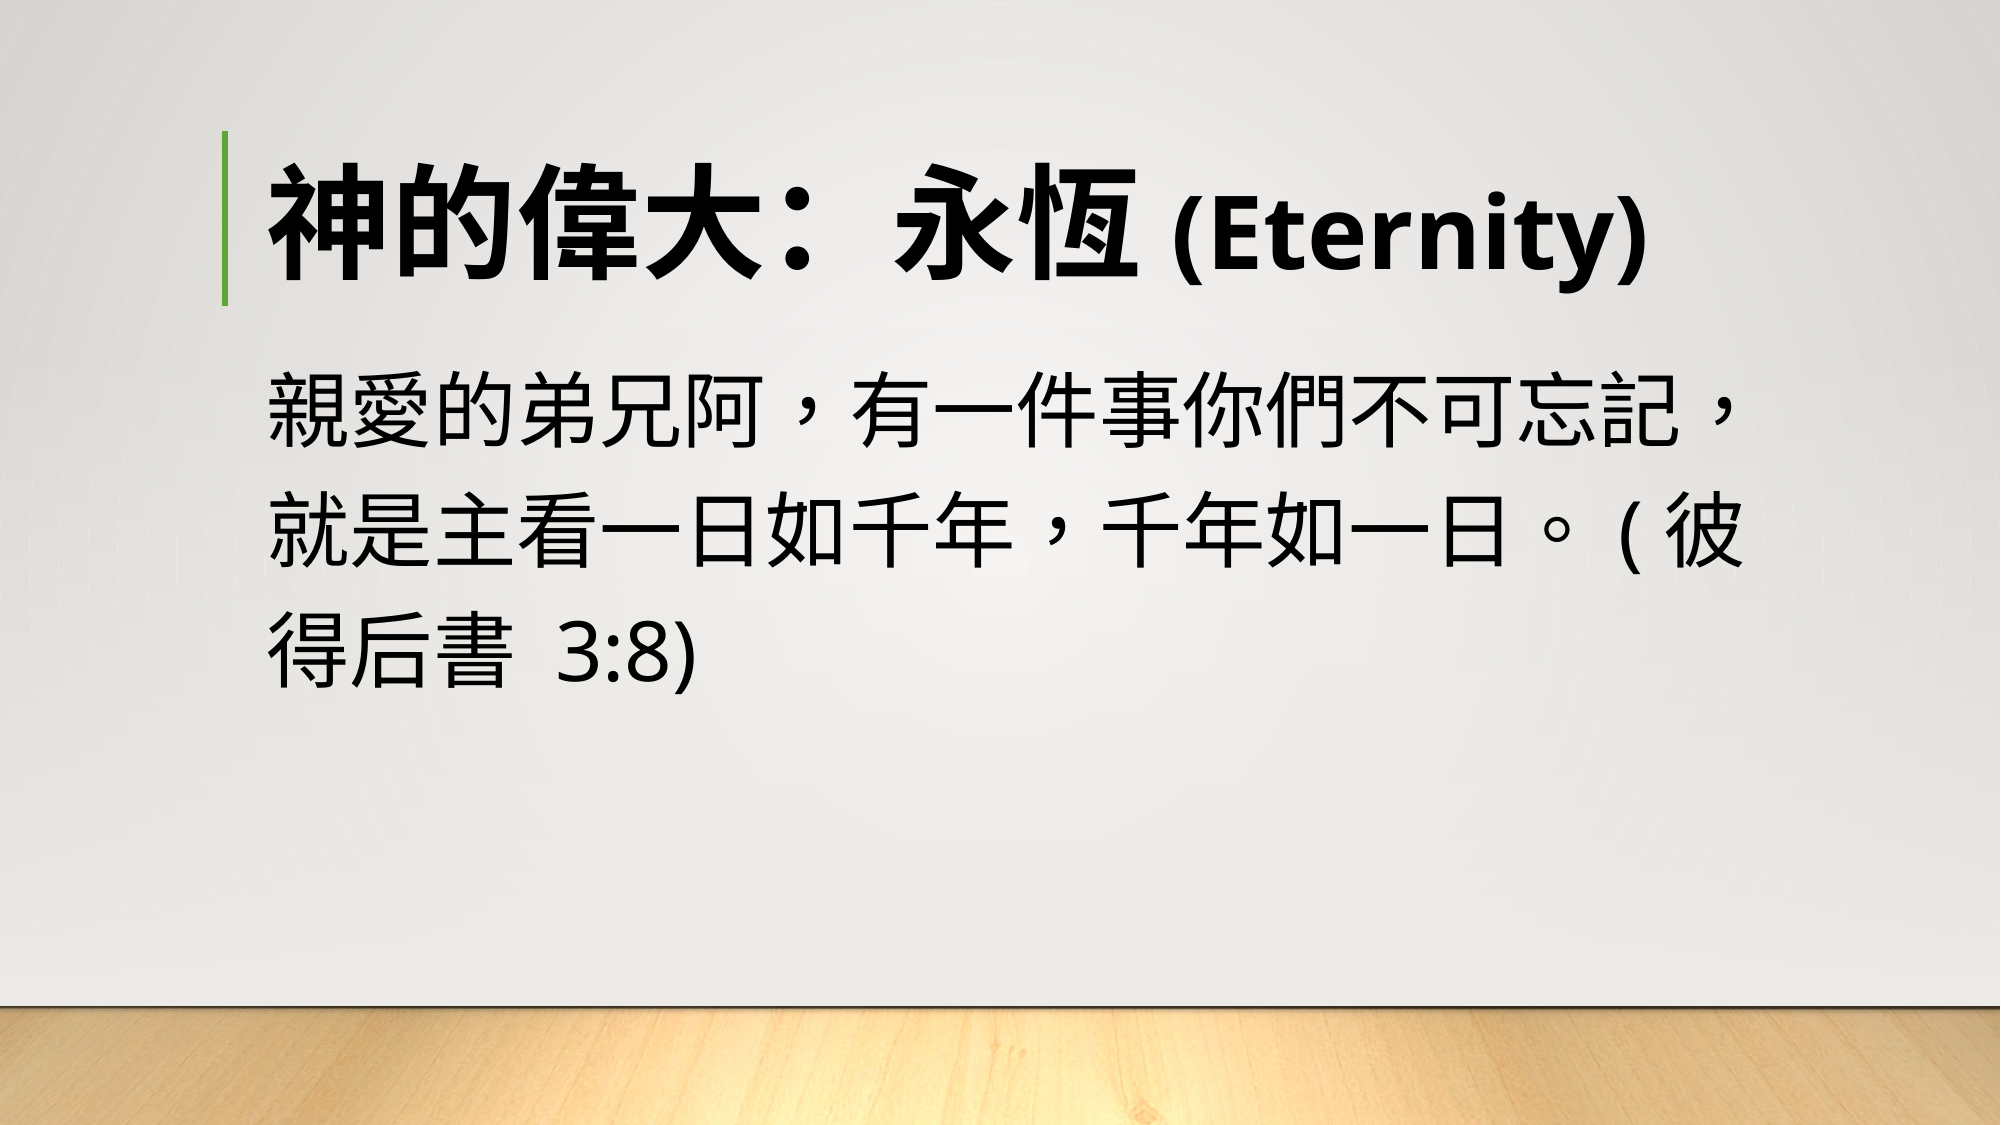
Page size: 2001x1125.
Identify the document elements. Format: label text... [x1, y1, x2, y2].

list 親愛的弟兄阿，有一件事你們不可忘記，就是主看一日如千年，千年如一日。(彼得后書 3:8) [251, 330, 1814, 897]
title 神的偉大：永恆(Eternity) [251, 131, 1814, 305]
picture [0, 1006, 2000, 1125]
